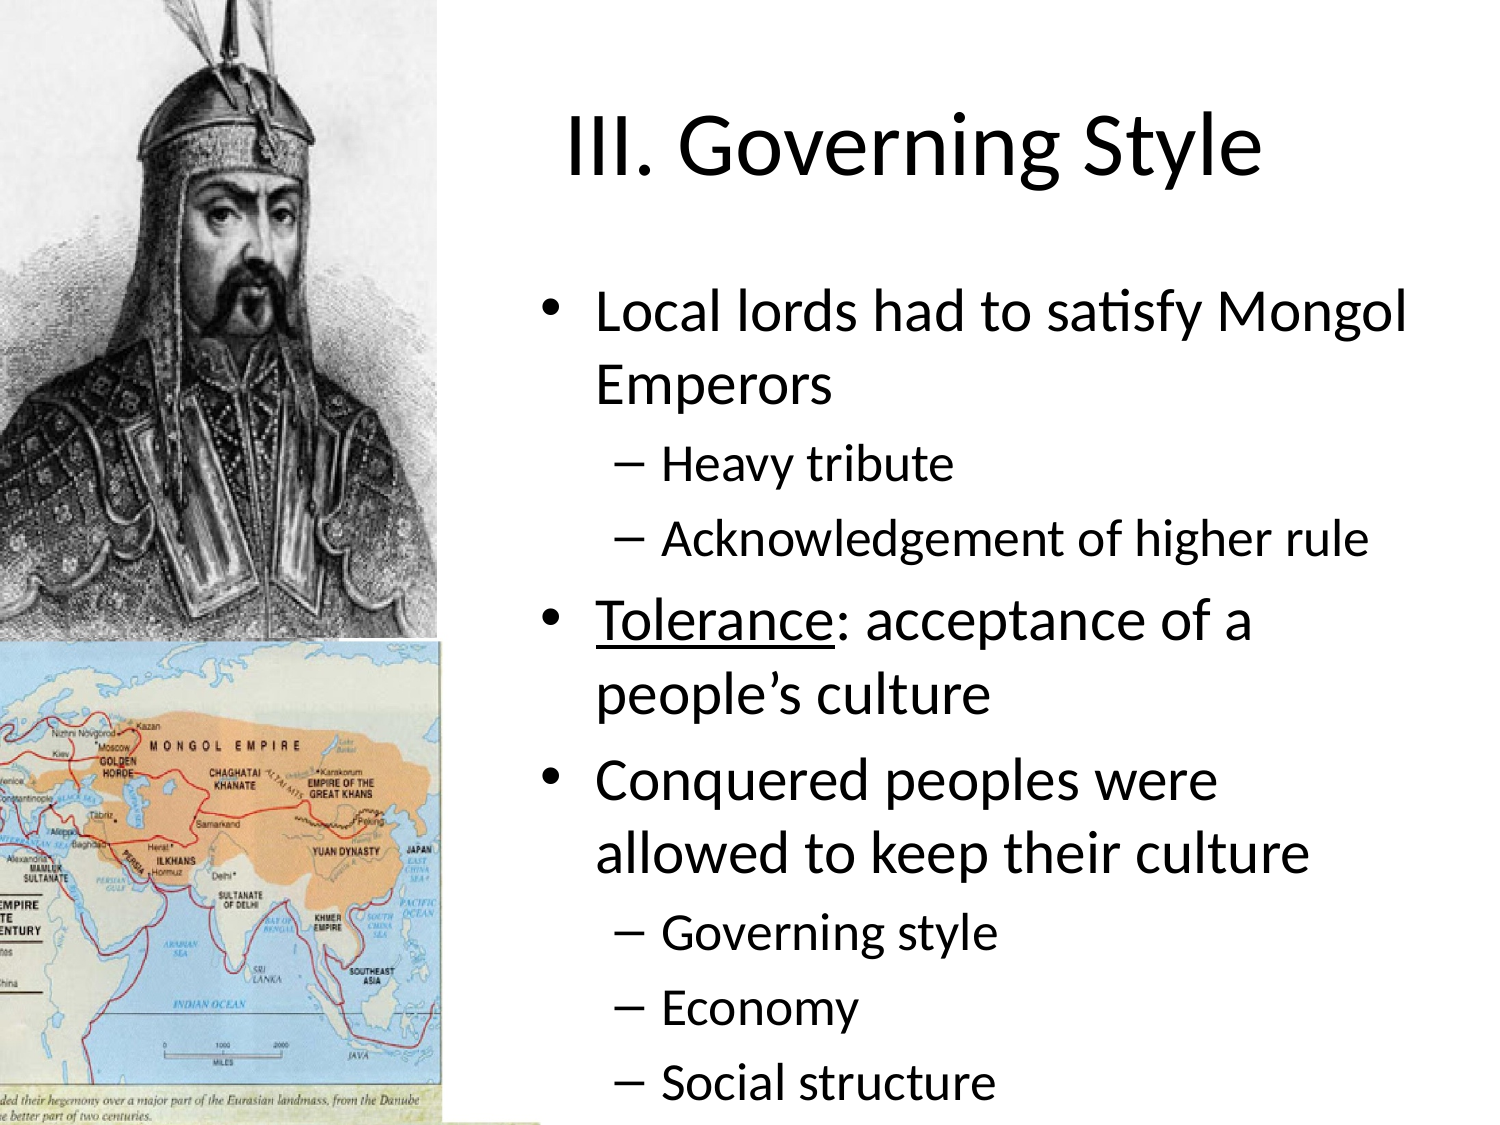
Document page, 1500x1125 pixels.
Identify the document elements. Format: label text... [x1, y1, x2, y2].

picture [0, 0, 1500, 1125]
list Local lords had to satisfy Mongol Emperors Heavy tribute Acknowledgement of higher rule Tolerance: acceptance of a people’s culture Conquered peoples were allowed to keep their culture Governing style Economy Social structure [525, 262, 1425, 1125]
title III. Governing Style [549, 45, 1425, 233]
